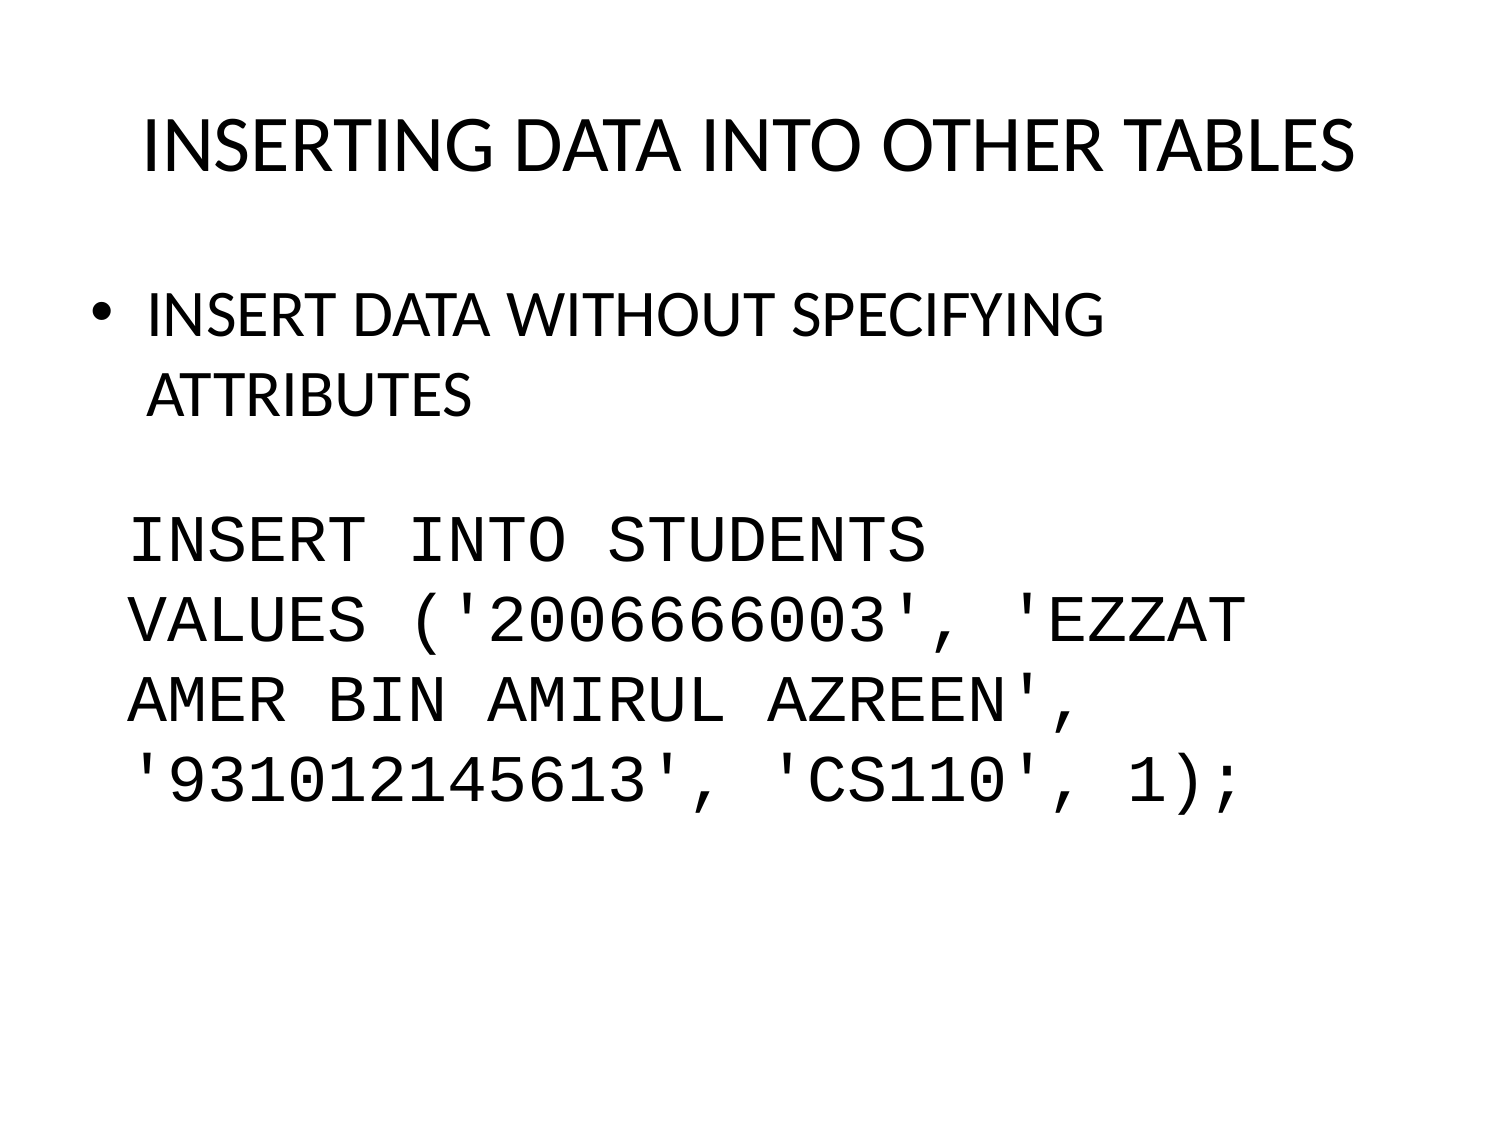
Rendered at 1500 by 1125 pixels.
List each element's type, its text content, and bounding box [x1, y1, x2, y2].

title INSERTING DATA INTO OTHER TABLES [75, 45, 1425, 233]
list INSERT DATA WITHOUT SPECIFYING ATTRIBUTES [75, 262, 1425, 1005]
text_box INSERT INTO STUDENTS VALUES ('2006666003', 'EZZAT AMER BIN AMIRUL AZREEN', '931012145613', 'CS110', 1); [112, 487, 1438, 822]
